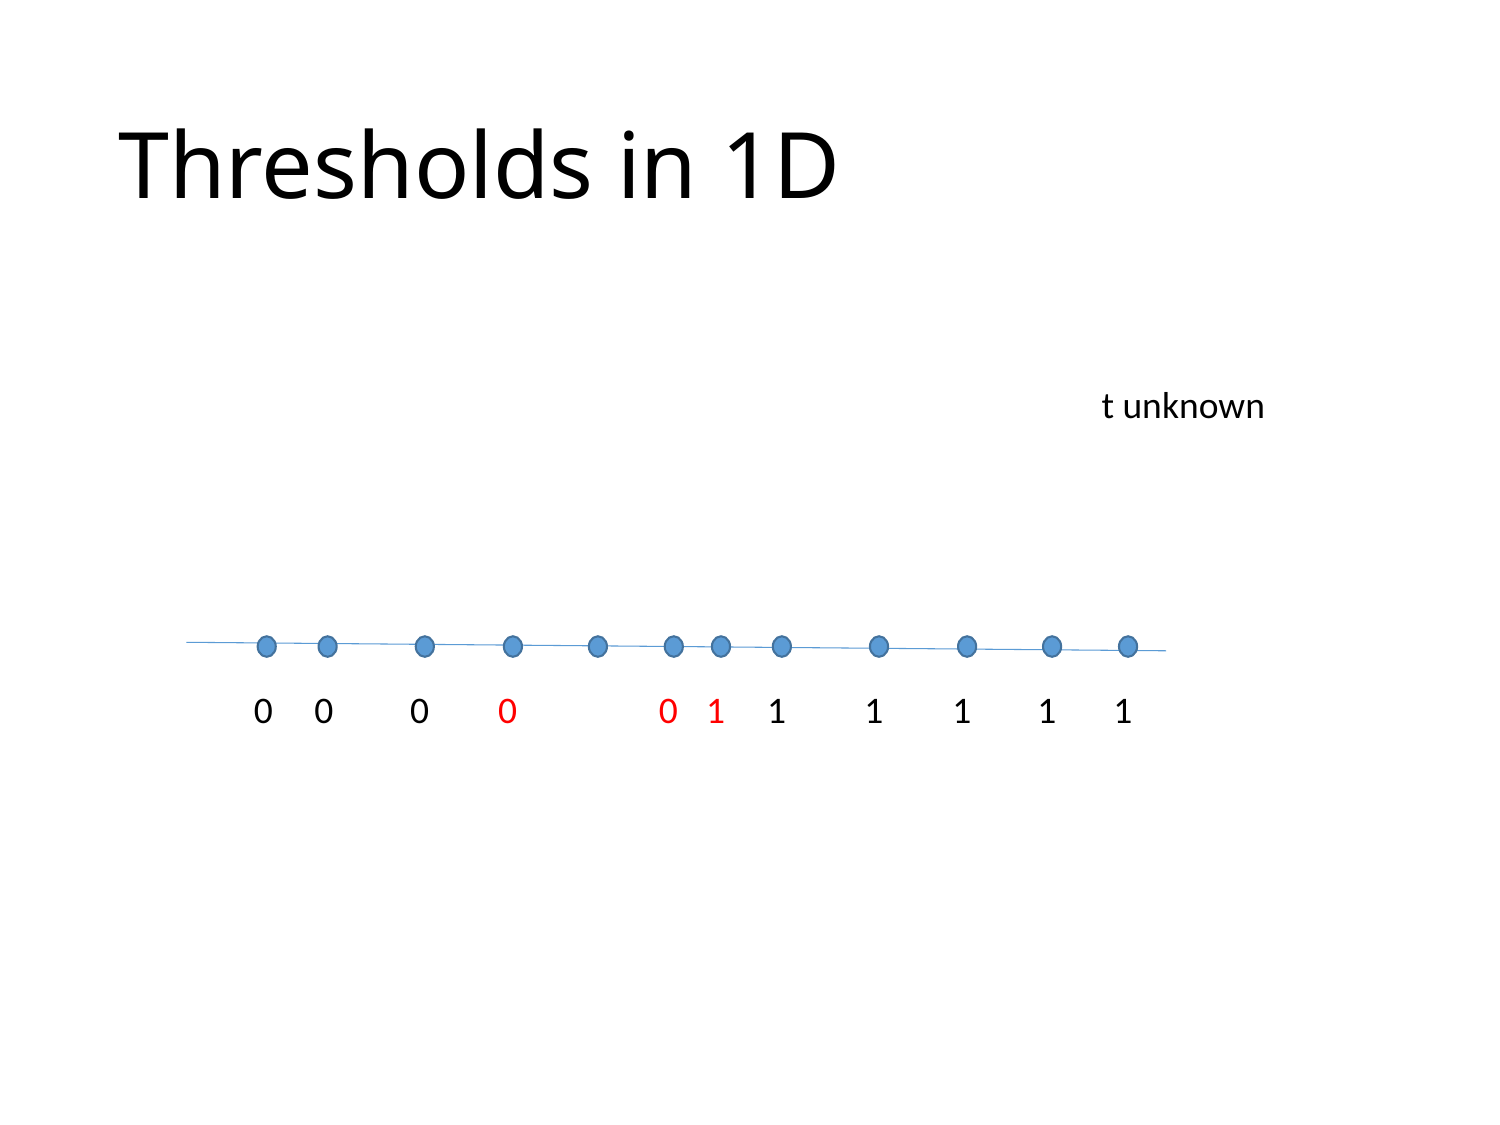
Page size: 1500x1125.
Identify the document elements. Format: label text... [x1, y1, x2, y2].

text_box 0 [310, 678, 330, 739]
text_box [1118, 635, 1138, 642]
text_box [415, 635, 434, 642]
text_box 1 [763, 678, 782, 739]
text_box [772, 635, 792, 642]
text_box 0 [406, 678, 425, 739]
text_box 1 [949, 678, 968, 739]
text_box [588, 635, 608, 642]
title Thresholds in 1D [103, 59, 1397, 278]
text_box [415, 651, 434, 658]
text_box 0 [250, 678, 269, 739]
text_box 1 [1033, 678, 1053, 739]
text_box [186, 642, 1167, 651]
text_box [1118, 651, 1138, 658]
text_box [869, 635, 889, 642]
text_box [957, 635, 977, 642]
text_box 1 [860, 678, 879, 739]
text_box [869, 651, 889, 658]
text_box 0 [655, 678, 674, 739]
text_box 0 [494, 678, 513, 739]
text_box [318, 635, 337, 642]
text_box [1042, 651, 1062, 658]
text_box [664, 635, 683, 642]
text_box [318, 651, 337, 658]
text_box 1 [702, 678, 721, 739]
text_box [664, 651, 683, 658]
text_box [257, 635, 276, 642]
text_box [1042, 635, 1062, 642]
text_box [957, 651, 977, 658]
text_box [503, 651, 523, 658]
text_box 1 [1109, 678, 1128, 739]
text_box [503, 635, 523, 642]
text_box [711, 635, 731, 642]
text_box [711, 651, 731, 658]
text_box [772, 651, 792, 658]
text_box [257, 651, 276, 658]
text_box [588, 651, 608, 658]
